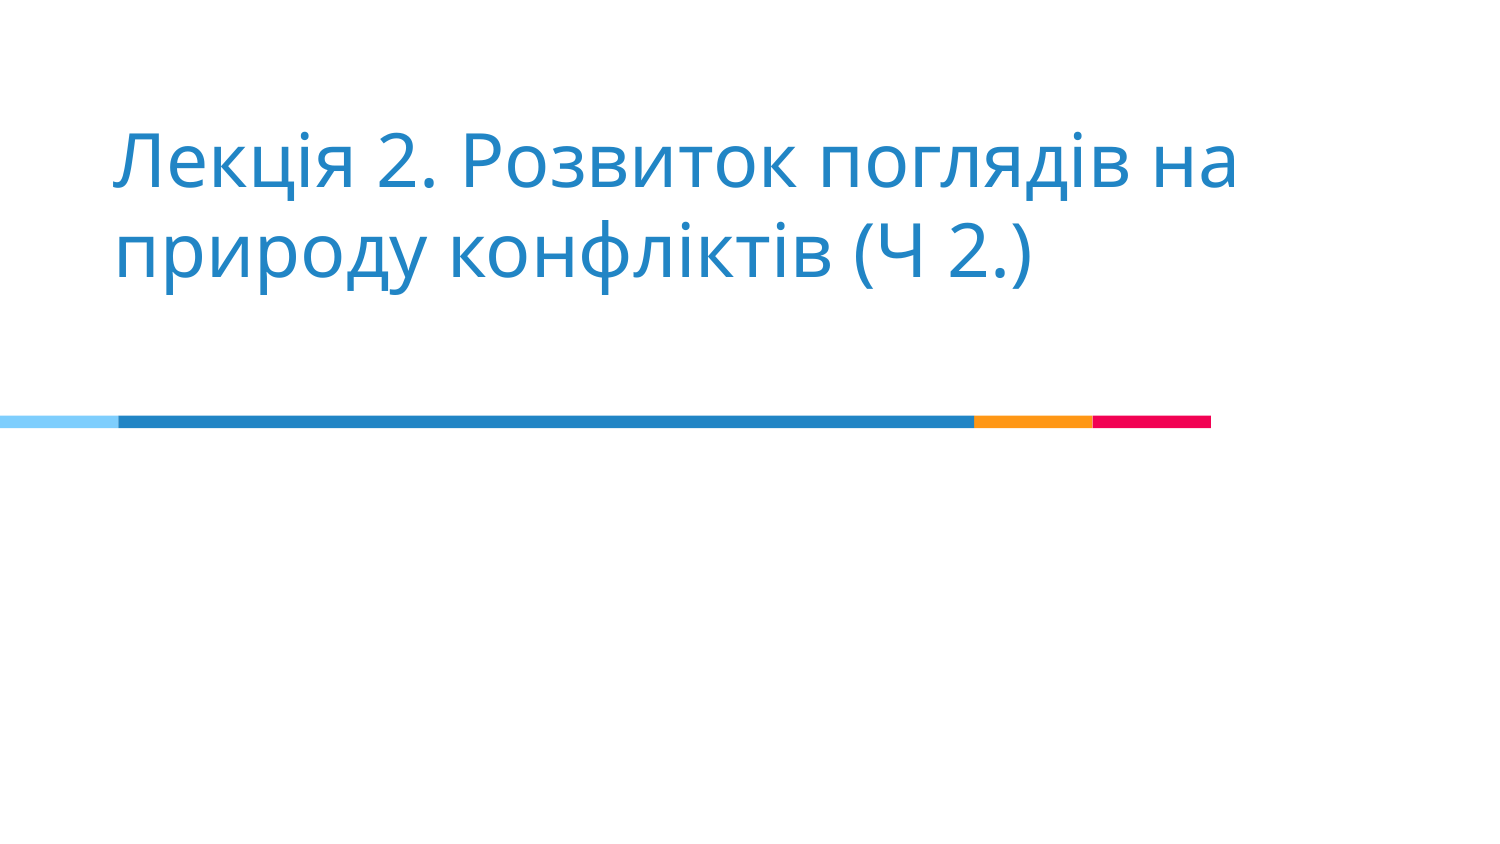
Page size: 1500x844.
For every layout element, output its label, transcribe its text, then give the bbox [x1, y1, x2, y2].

title Лекція 2. Розвиток поглядів на природу конфліктів (Ч 2.) [98, 97, 1378, 366]
